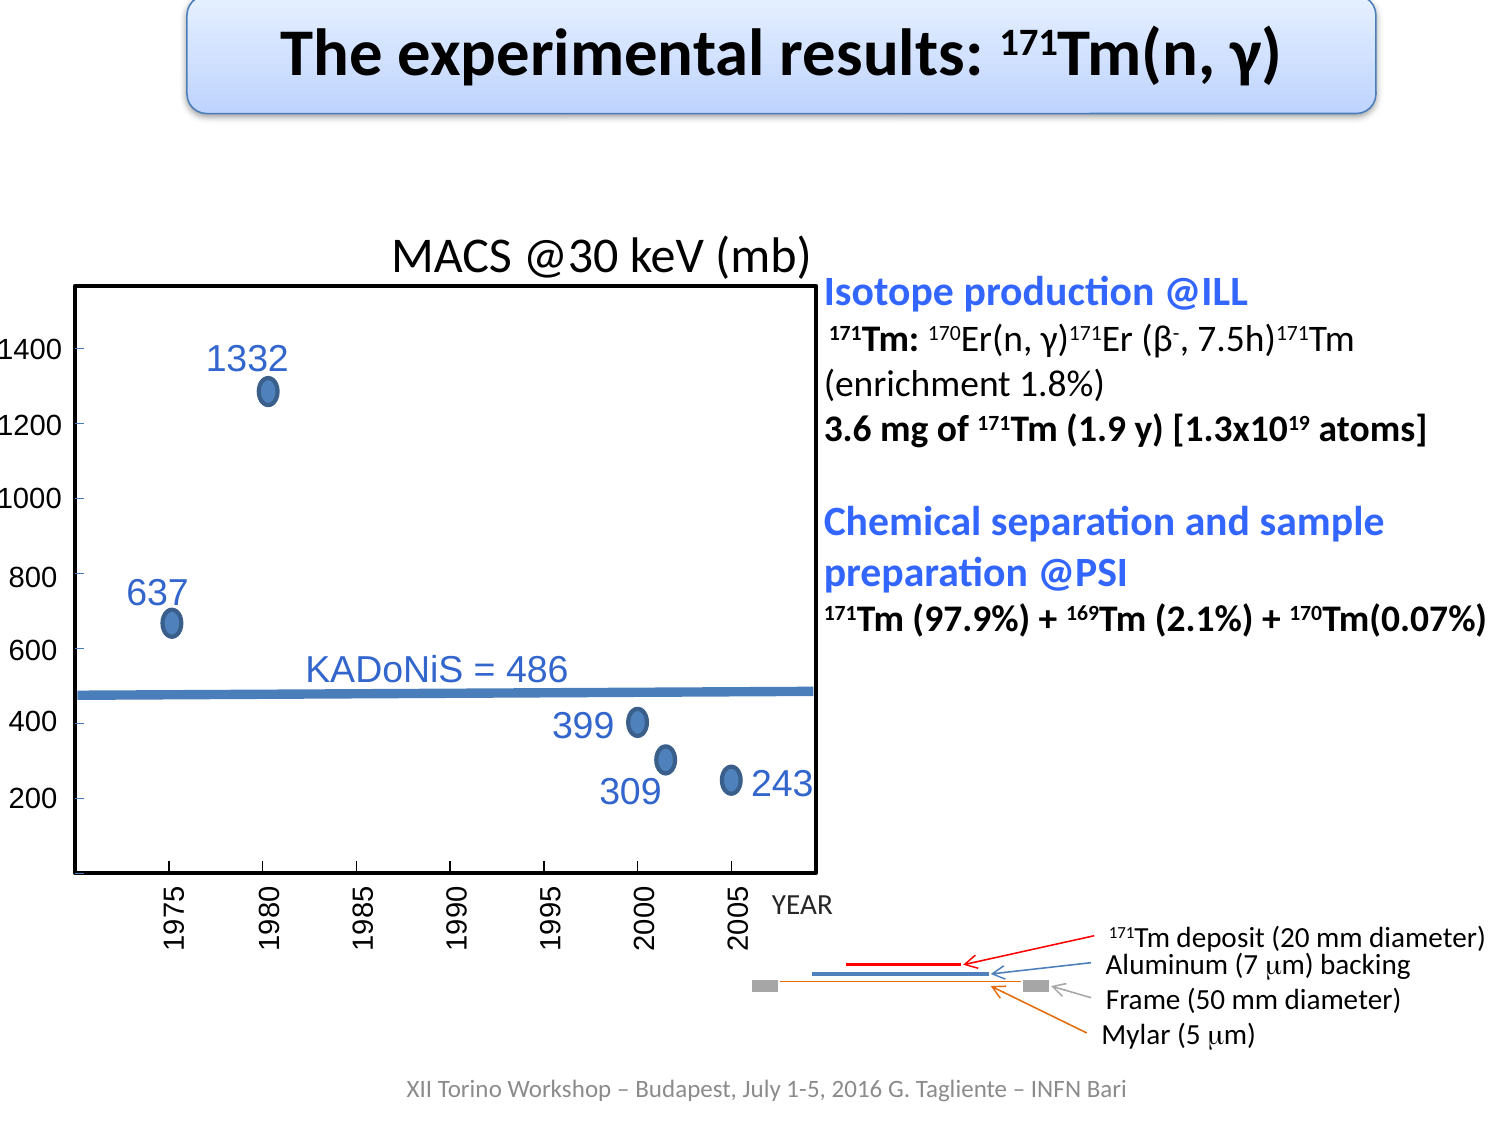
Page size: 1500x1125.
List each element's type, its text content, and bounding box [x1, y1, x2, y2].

text_box The experimental results: 171Tm(n, γ) [186, 0, 1377, 115]
text_box Isotope production @ILL 171Tm: 170Er(n, γ)171Er (β-, 7.5h)171Tm (enrichment 1.8%) 3.6 mg of 171Tm (1.9 y) [1.3x1019 atoms] Chemical separation and sample preparation @PSI 171Tm (97.9%) + 169Tm (2.1%) + 170Tm(0.07%) [874, 256, 1500, 692]
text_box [749, 910, 1500, 1059]
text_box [0, 214, 869, 967]
footer XII Torino Workshop – Budapest, July 1-5, 2016 G. Tagliente – INFN Bari [371, 1057, 1164, 1118]
